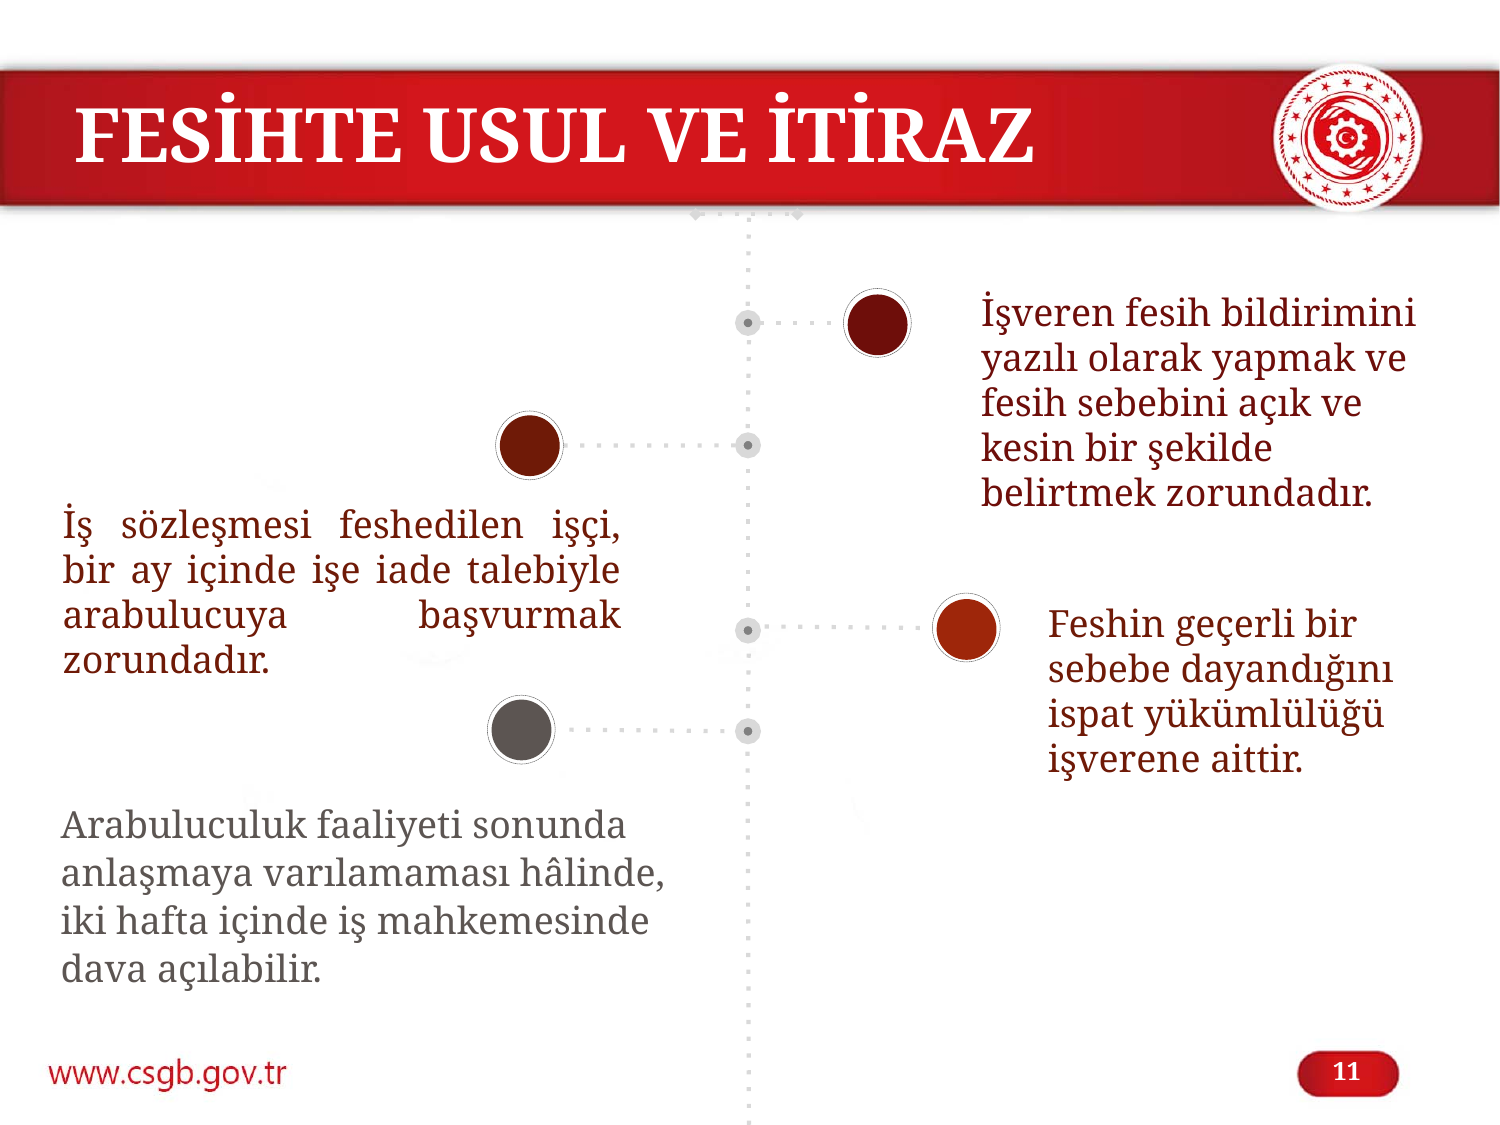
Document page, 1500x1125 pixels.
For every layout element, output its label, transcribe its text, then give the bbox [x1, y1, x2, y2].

title FESİHTE USUL VE İTİRAZ [59, 36, 1298, 240]
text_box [843, 288, 912, 358]
picture [0, 21, 1500, 1125]
text_box [749, 628, 758, 640]
text_box Feshin geçerli bir sebebe dayandığını ispat yükümlülüğü işverene aittir. [1033, 593, 1487, 788]
text_box [738, 721, 758, 742]
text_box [932, 593, 1001, 662]
text_box Arabuluculuk faaliyeti sonunda anlaşmaya varılamaması hâlinde, iki hafta içinde iş mahkemesinde dava açılabilir. [45, 790, 696, 998]
text_box İşveren fesih bildirimini yazılı olarak yapmak ve fesih sebebini açık ve kesin bir şekilde belirtmek zorundadır. [966, 281, 1462, 522]
slide_number 11 [1298, 1042, 1396, 1102]
text_box [738, 620, 748, 640]
text_box İş sözleşmesi feshedilen işçi, bir ay içinde işe iade talebiyle arabulucuya başvurmak zorundadır. [48, 494, 637, 689]
text_box [738, 435, 758, 456]
text_box [738, 313, 758, 333]
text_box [495, 410, 564, 480]
text_box [749, 620, 757, 626]
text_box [487, 695, 556, 765]
